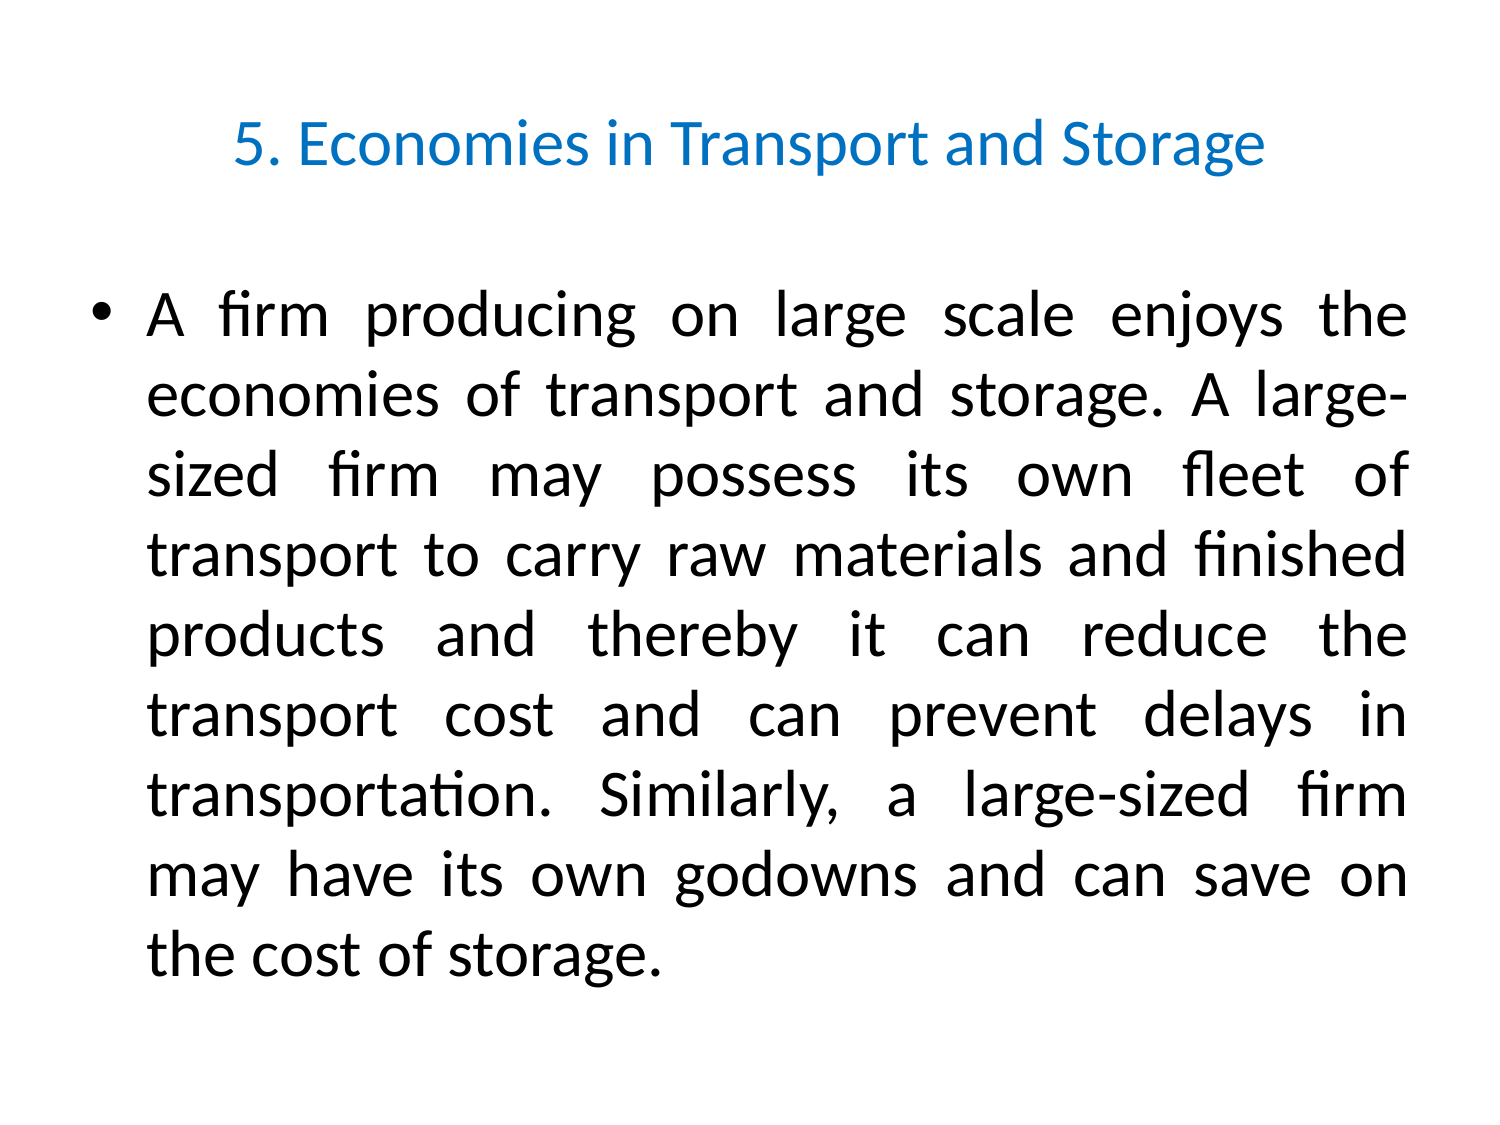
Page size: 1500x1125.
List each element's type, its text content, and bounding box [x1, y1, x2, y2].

list A firm producing on large scale enjoys the economies of transport and storage. A large-sized firm may possess its own fleet of transport to carry raw materials and finished products and thereby it can reduce the transport cost and can prevent delays in transportation. Similarly, a large-sized firm may have its own godowns and can save on the cost of storage. [75, 262, 1425, 1005]
title 5. Economies in Transport and Storage [75, 45, 1425, 233]
